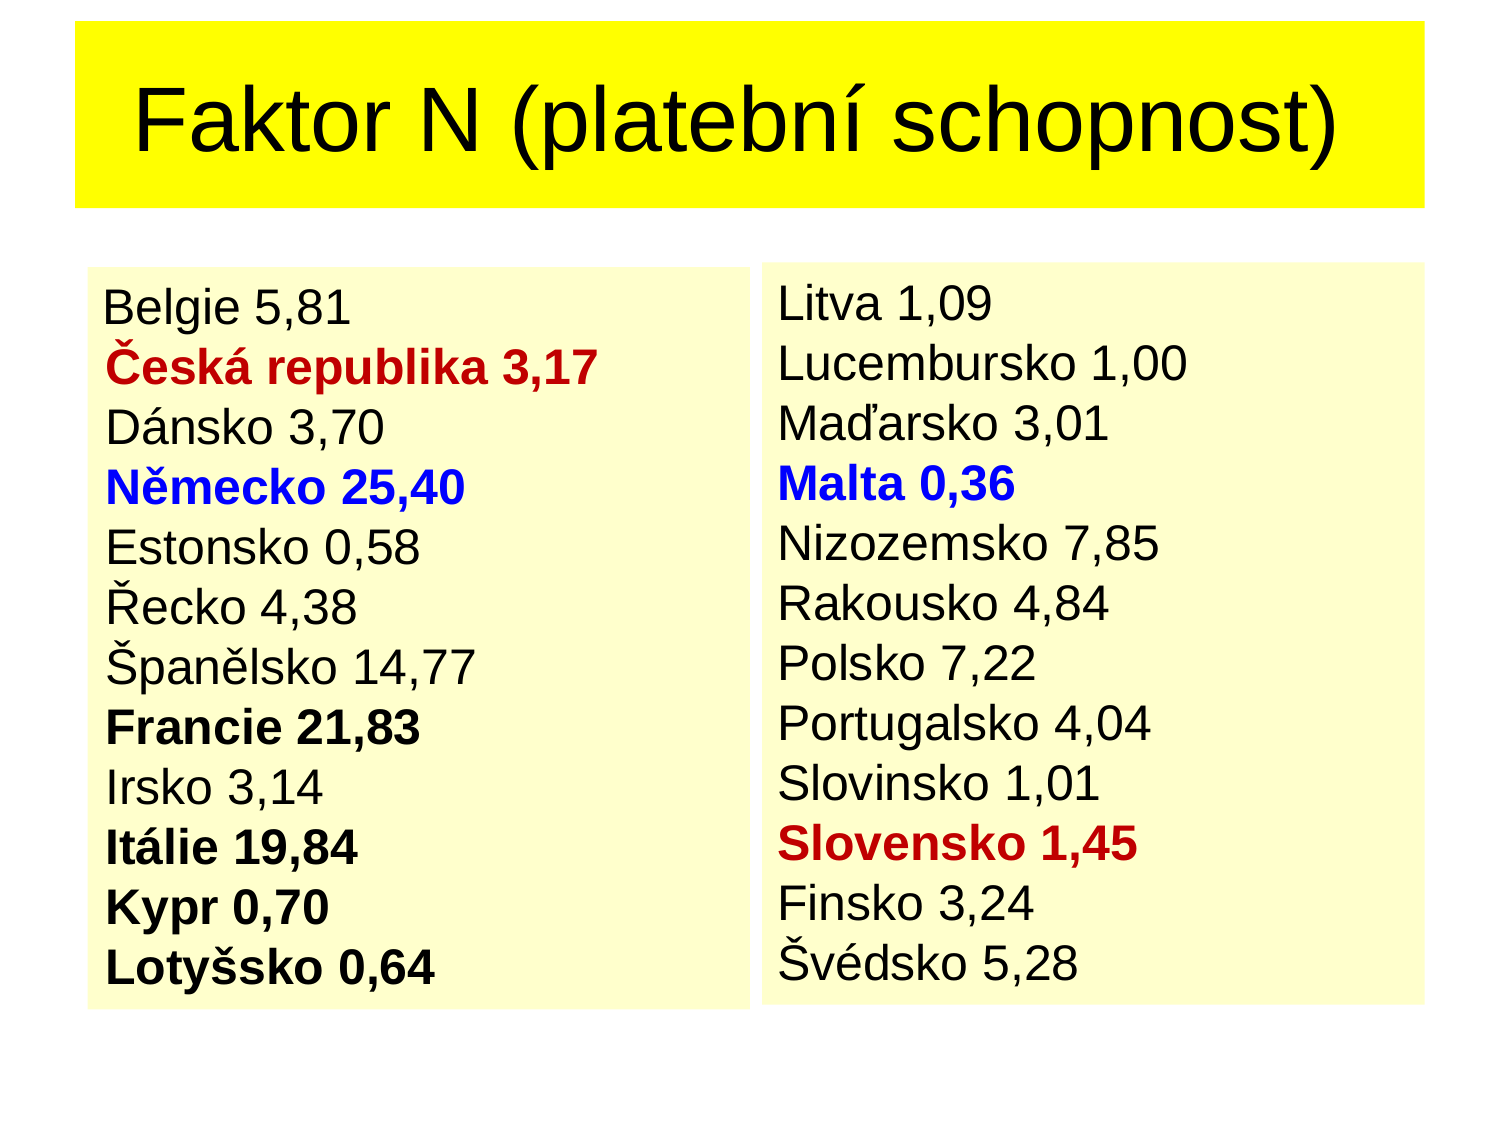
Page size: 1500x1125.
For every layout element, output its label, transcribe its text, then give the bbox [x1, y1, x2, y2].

list Litva 1,09 Lucembursko 1,00 Maďarsko 3,01 Malta 0,36 Nizozemsko 7,85 Rakousko 4,84 Polsko 7,22 Portugalsko 4,04 Slovinsko 1,01 Slovensko 1,45 Finsko 3,24 Švédsko 5,28 [762, 262, 1425, 1005]
list Belgie 5,81 Česká republika 3,17 Dánsko 3,70 Německo 25,40 Estonsko 0,58 Řecko 4,38 Španělsko 14,77 Francie 21,83 Irsko 3,14 Itálie 19,84 Kypr 0,70 Lotyšsko 0,64 [87, 267, 750, 1010]
title Faktor N (platební schopnost) [75, 21, 1425, 209]
